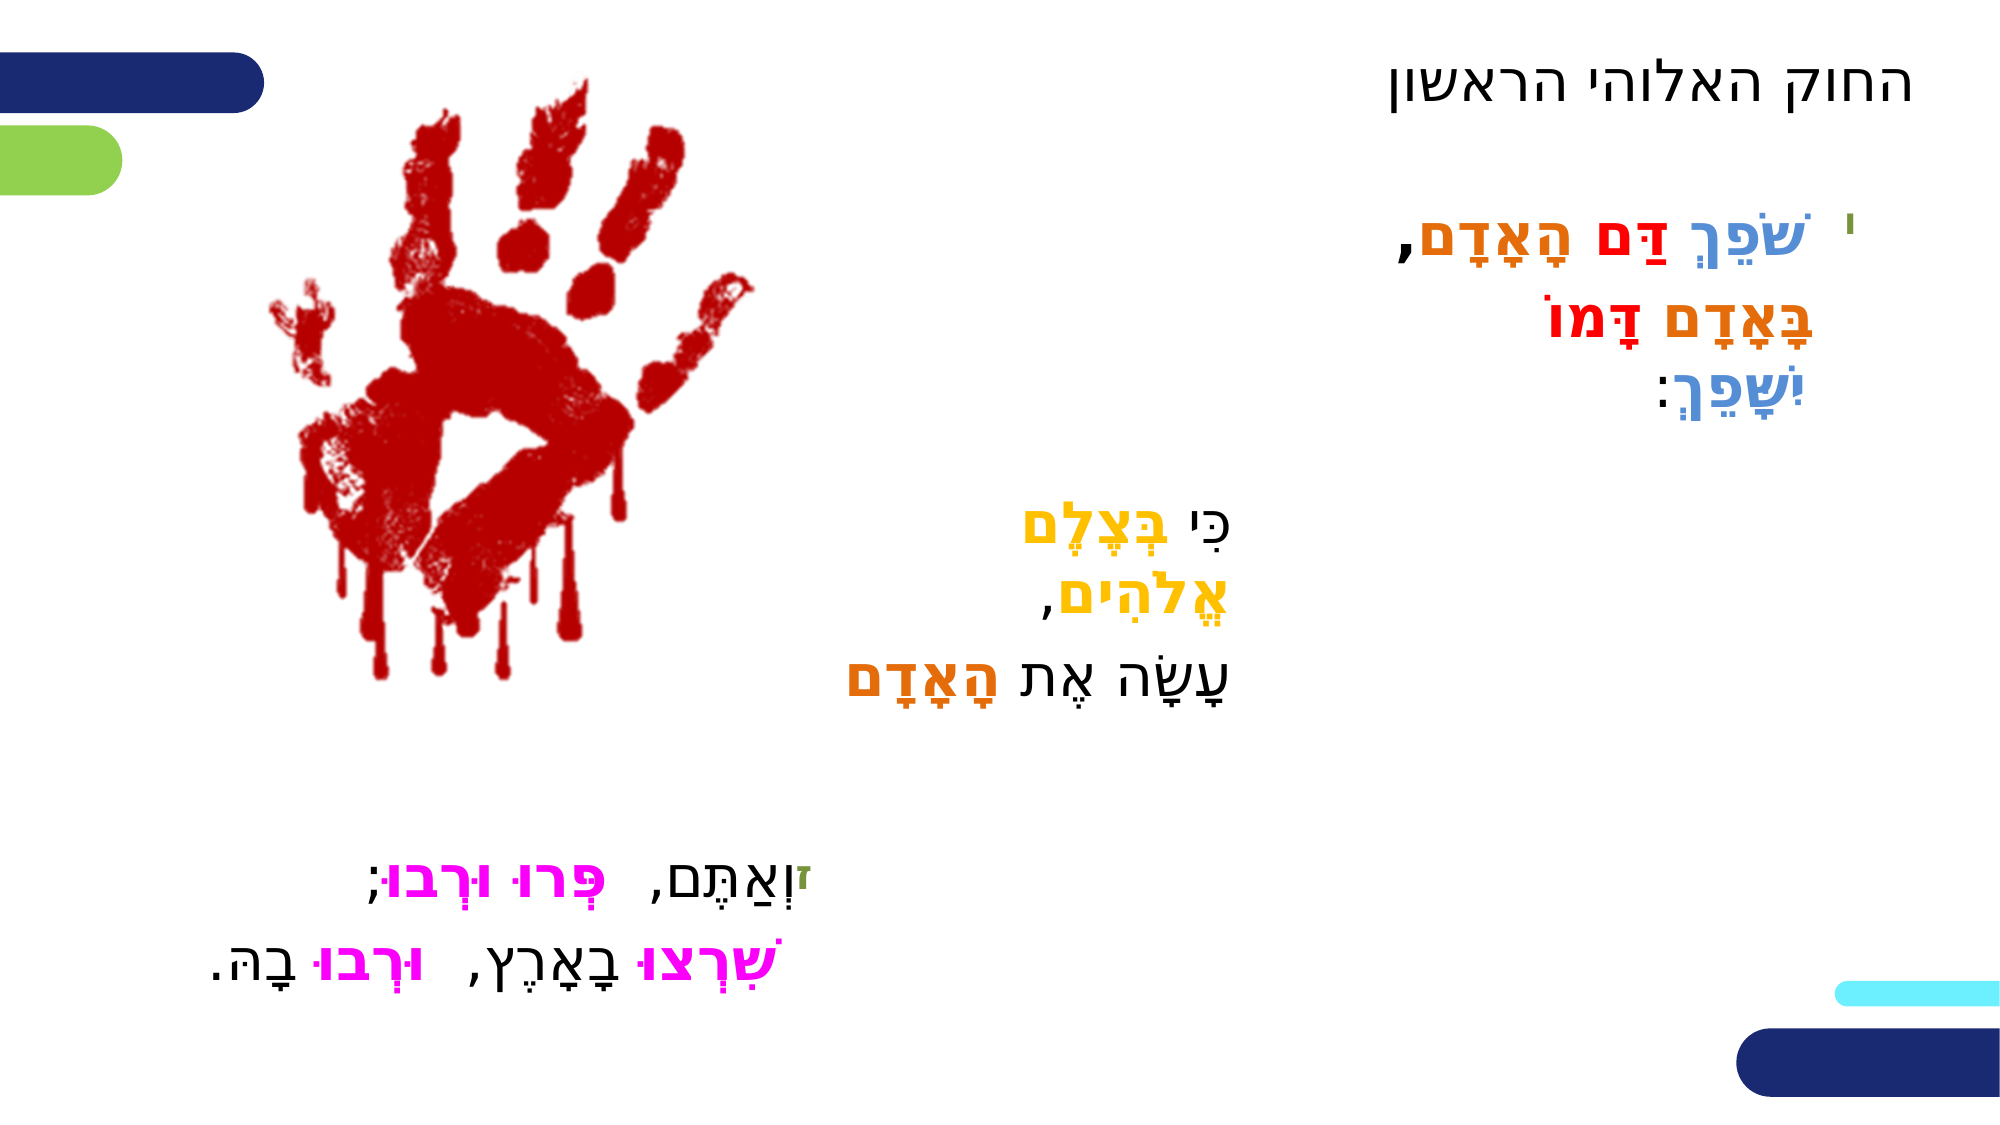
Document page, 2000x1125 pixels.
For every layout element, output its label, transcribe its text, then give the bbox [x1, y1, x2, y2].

text_box ז [764, 831, 828, 907]
text_box וְאַתֶּם, פְּרוּ וּרְבוּ; שִׁרְצוּ בָאָרֶץ, וּרְבוּ בָהּ. [174, 831, 812, 999]
text_box שֹׁפֵךְ דַּם הָאָדָם, בָּאָדָם דָּמוֹ יִשָּׁפֵךְ: [1361, 189, 1831, 427]
text_box כִּי בְּצֶלֶם אֱלֹהִים, עָשָׂה אֶת הָאָדָם [795, 477, 1248, 716]
picture [244, 46, 778, 732]
text_box ו [1829, 189, 1872, 250]
text_box החוק האלוהי הראשון [1324, 33, 1932, 134]
